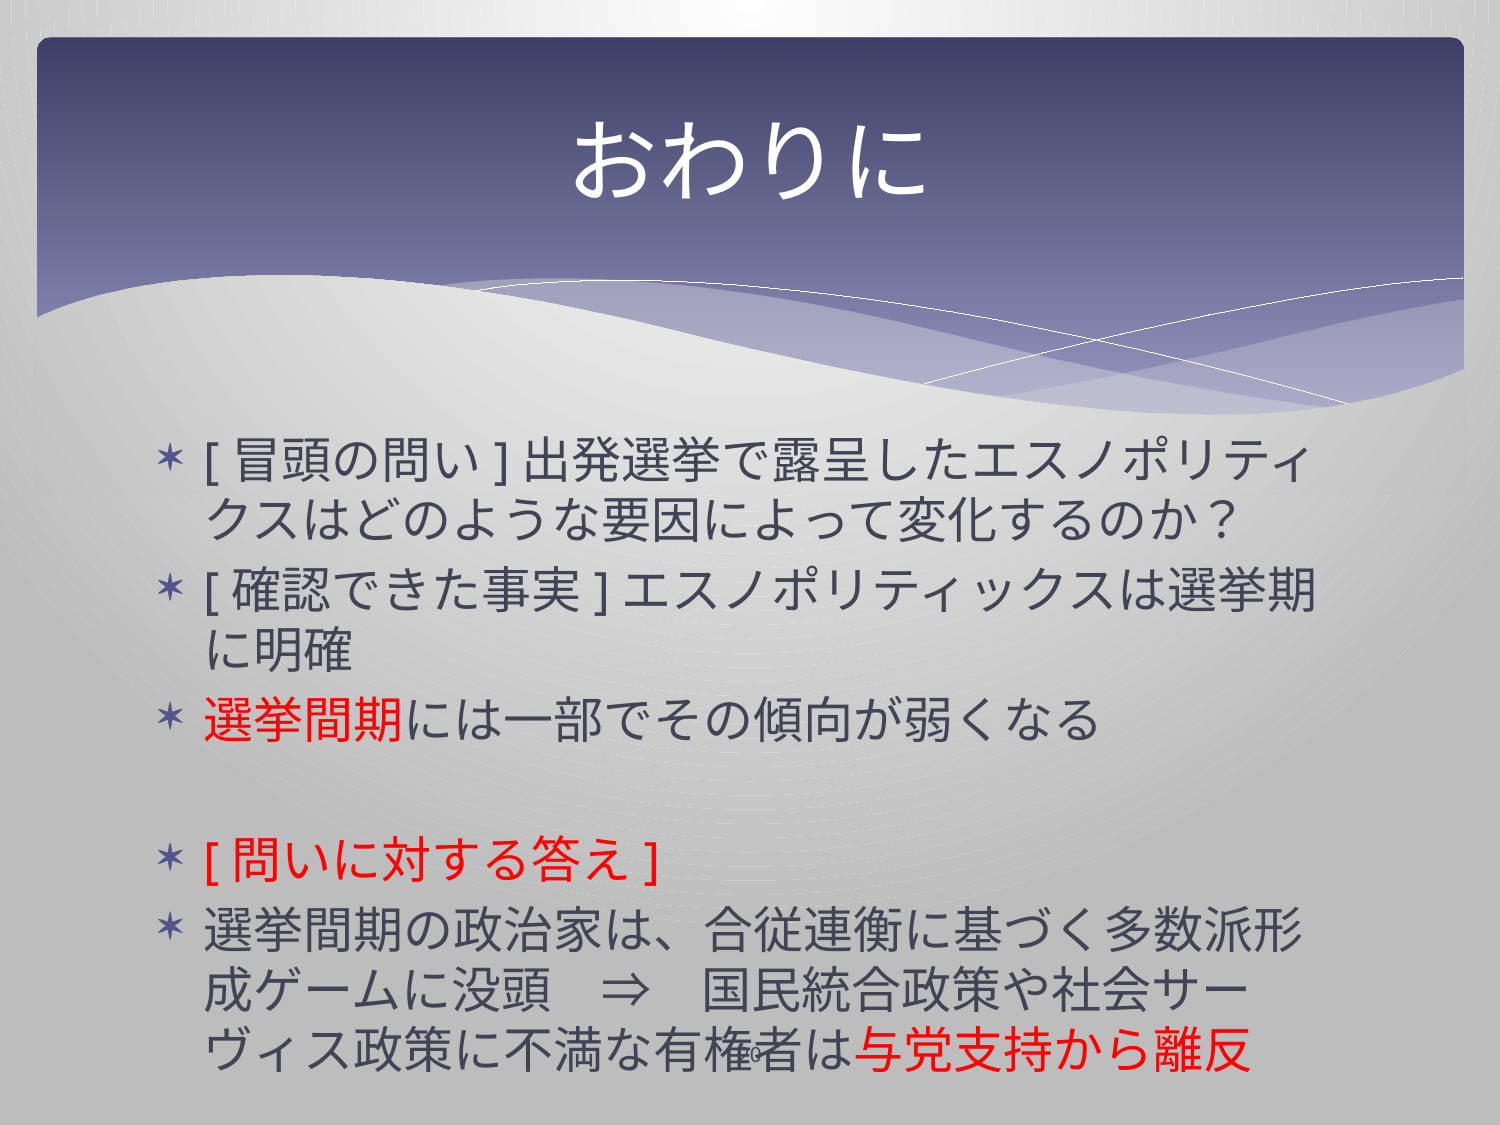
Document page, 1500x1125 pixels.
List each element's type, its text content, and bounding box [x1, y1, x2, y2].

title おわりに [75, 55, 1425, 261]
list [冒頭の問い]出発選挙で露呈したエスノポリティクスはどのような要因によって変化するのか？ [確認できた事実]エスノポリティックスは選挙期に明確 選挙間期には一部でその傾向が弱くなる [問いに対する答え] 選挙間期の政治家は、合従連衡に基づく多数派形成ゲームに没頭 ⇒ 国民統合政策や社会サーヴィス政策に不満な有権者は与党支持から離反 [143, 420, 1359, 1106]
slide_number 20 [654, 1025, 846, 1086]
